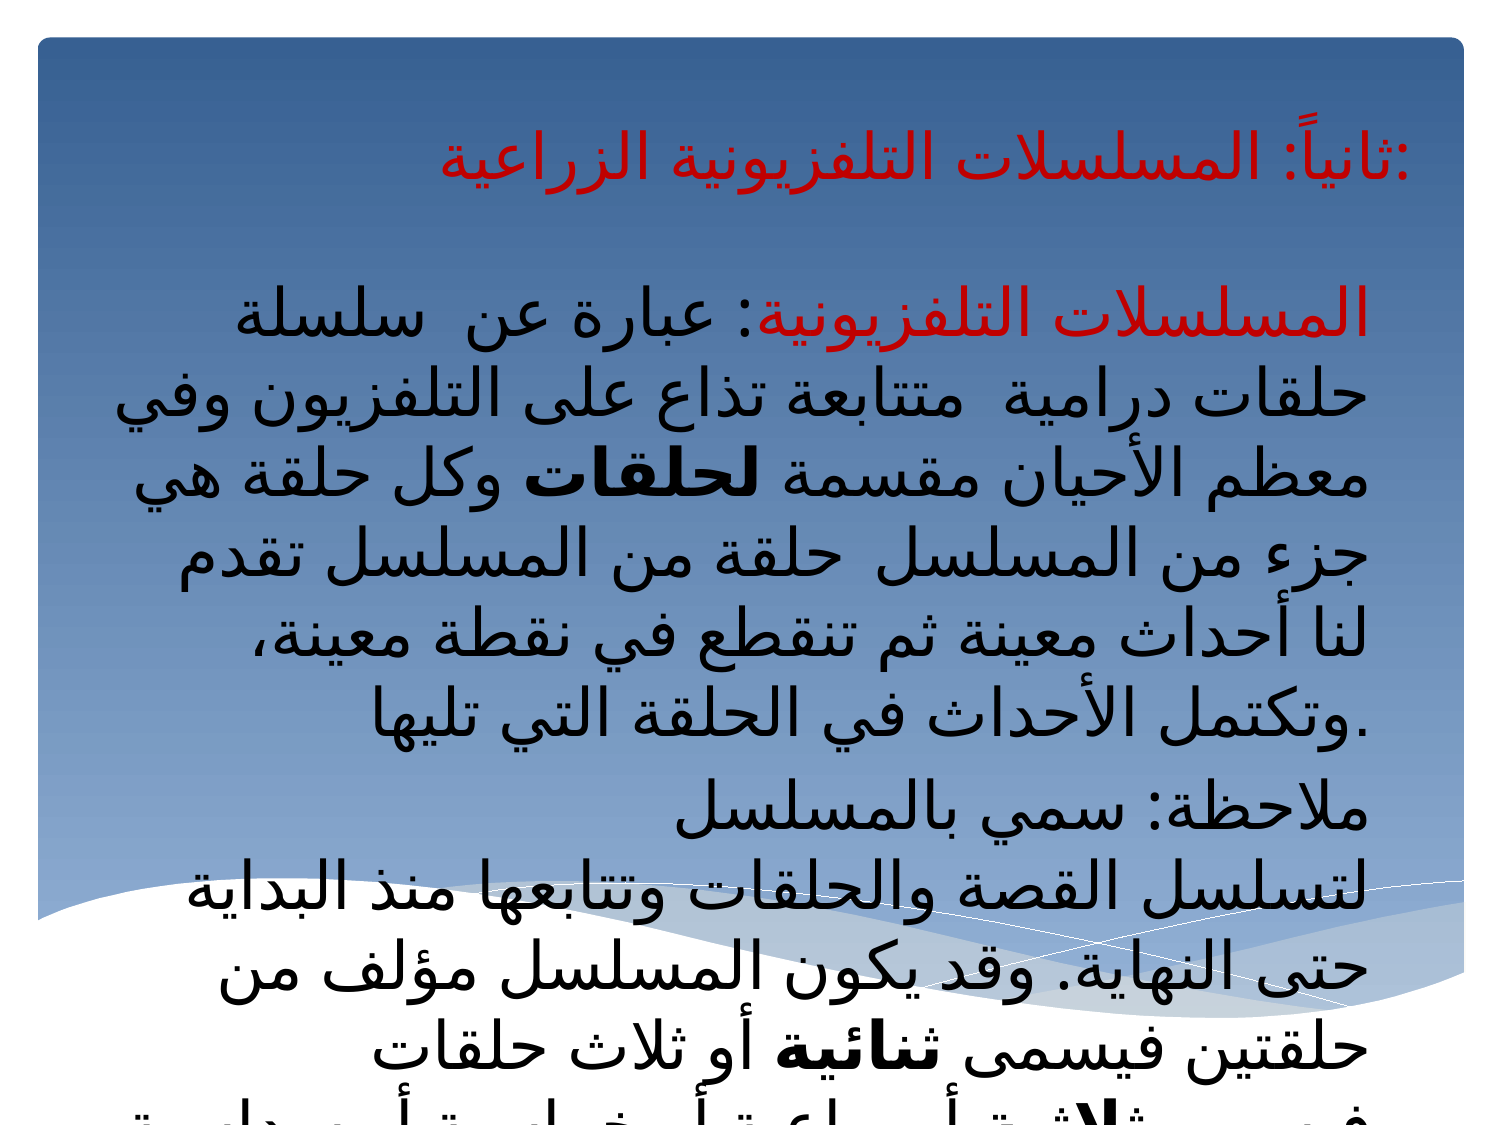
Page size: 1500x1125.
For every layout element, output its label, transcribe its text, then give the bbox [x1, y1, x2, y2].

title ثانياً: المسلسلات التلفزيونية الزراعية: [375, 75, 1475, 200]
subtitle المسلسلات التلفزيونية: عبارة عن سلسلة حلقات درامية متتابعة تذاع على التلفزيون وفي معظم الأحيان مقسمة لحلقات وكل حلقة هي جزء من المسلسل حلقة من المسلسل تقدم لنا أحداث معينة ثم تنقطع في نقطة معينة، وتكتمل الأحداث في الحلقة التي تليها. ملاحظة: سمي بالمسلسل لتسلسل القصة والحلقات وتتابعها منذ البداية حتى النهاية. وقد يكون المسلسل مؤلف من حلقتين فيسمى ثنائية أو ثلاث حلقات فيسمى ثلاثية أو رباعية أو خماسية أو سداسية أو سباعية. [87, 262, 1388, 1088]
